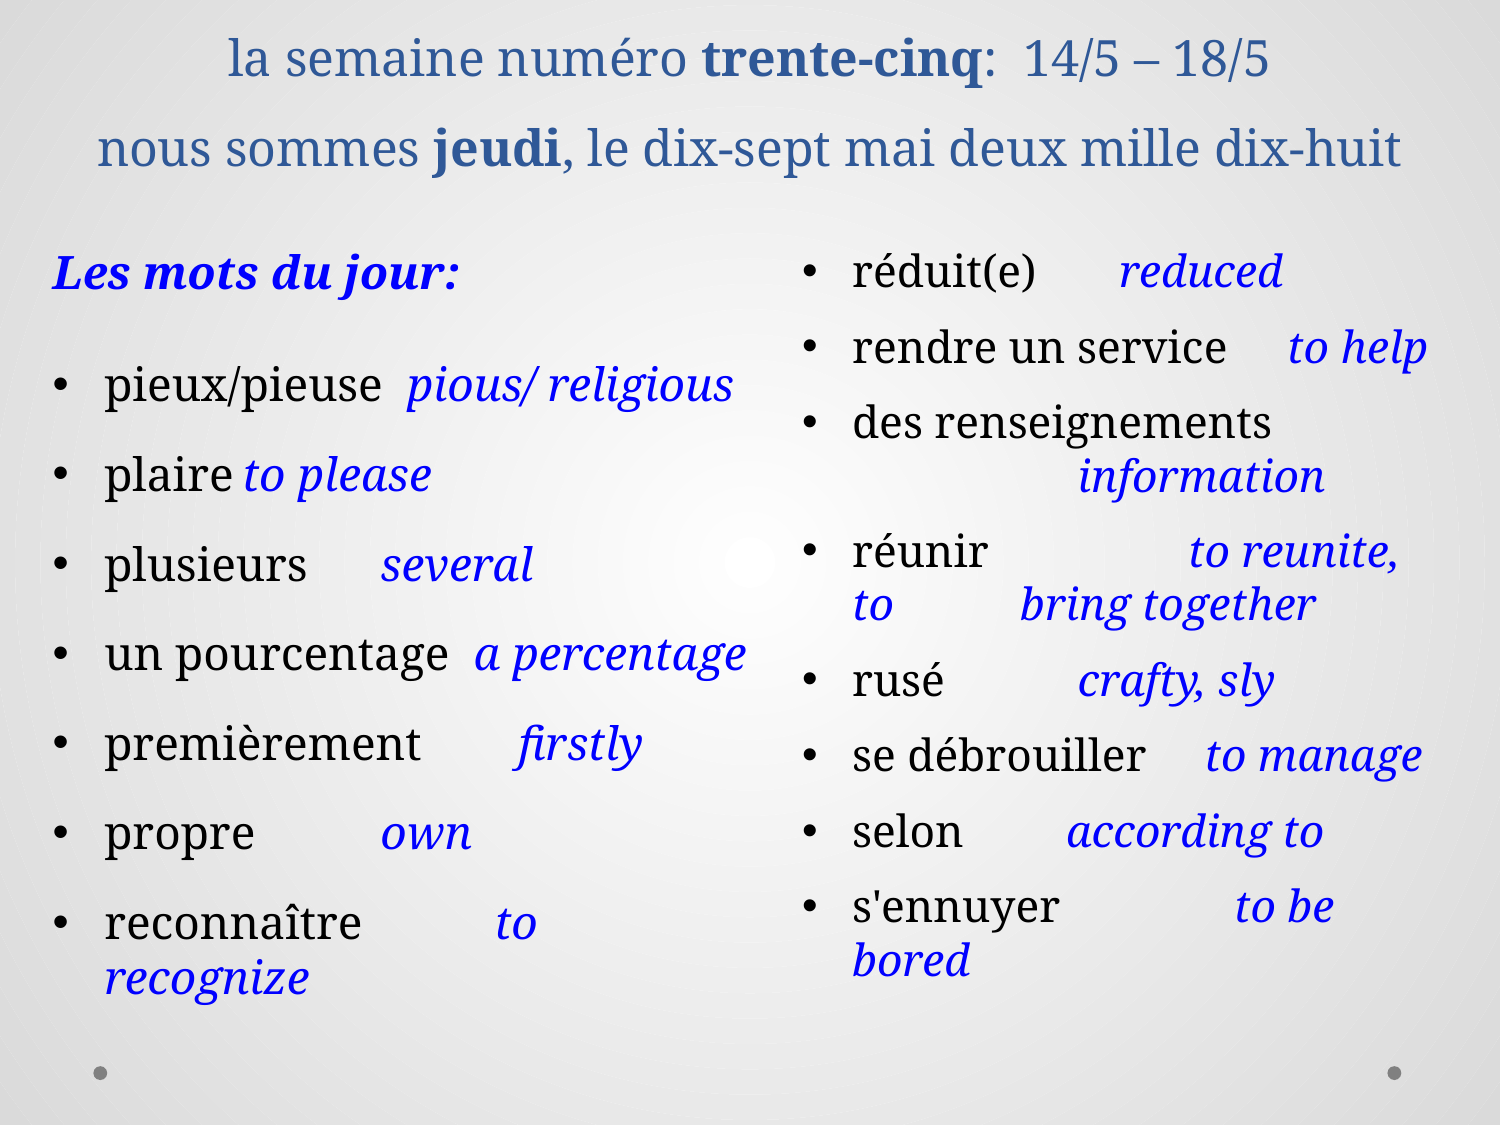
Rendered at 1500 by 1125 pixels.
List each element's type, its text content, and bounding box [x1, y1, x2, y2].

title la semaine numéro trente-cinq: 14/5 – 18/5 nous sommes jeudi, le dix-sept mai deux mille dix-huit [75, 0, 1425, 184]
list Les mots du jour: pieux/pieuse pious/ religious plaire to please plusieurs several un pourcentage a percentage premièrement firstly propre own reconnaître to recognize [37, 235, 763, 1068]
list réduit(e) reduced rendre un service to help des renseignements information réunir to reunite, to bring together rusé crafty, sly se débrouiller to manage selon according to s'ennuyer to be bored [787, 235, 1462, 1068]
